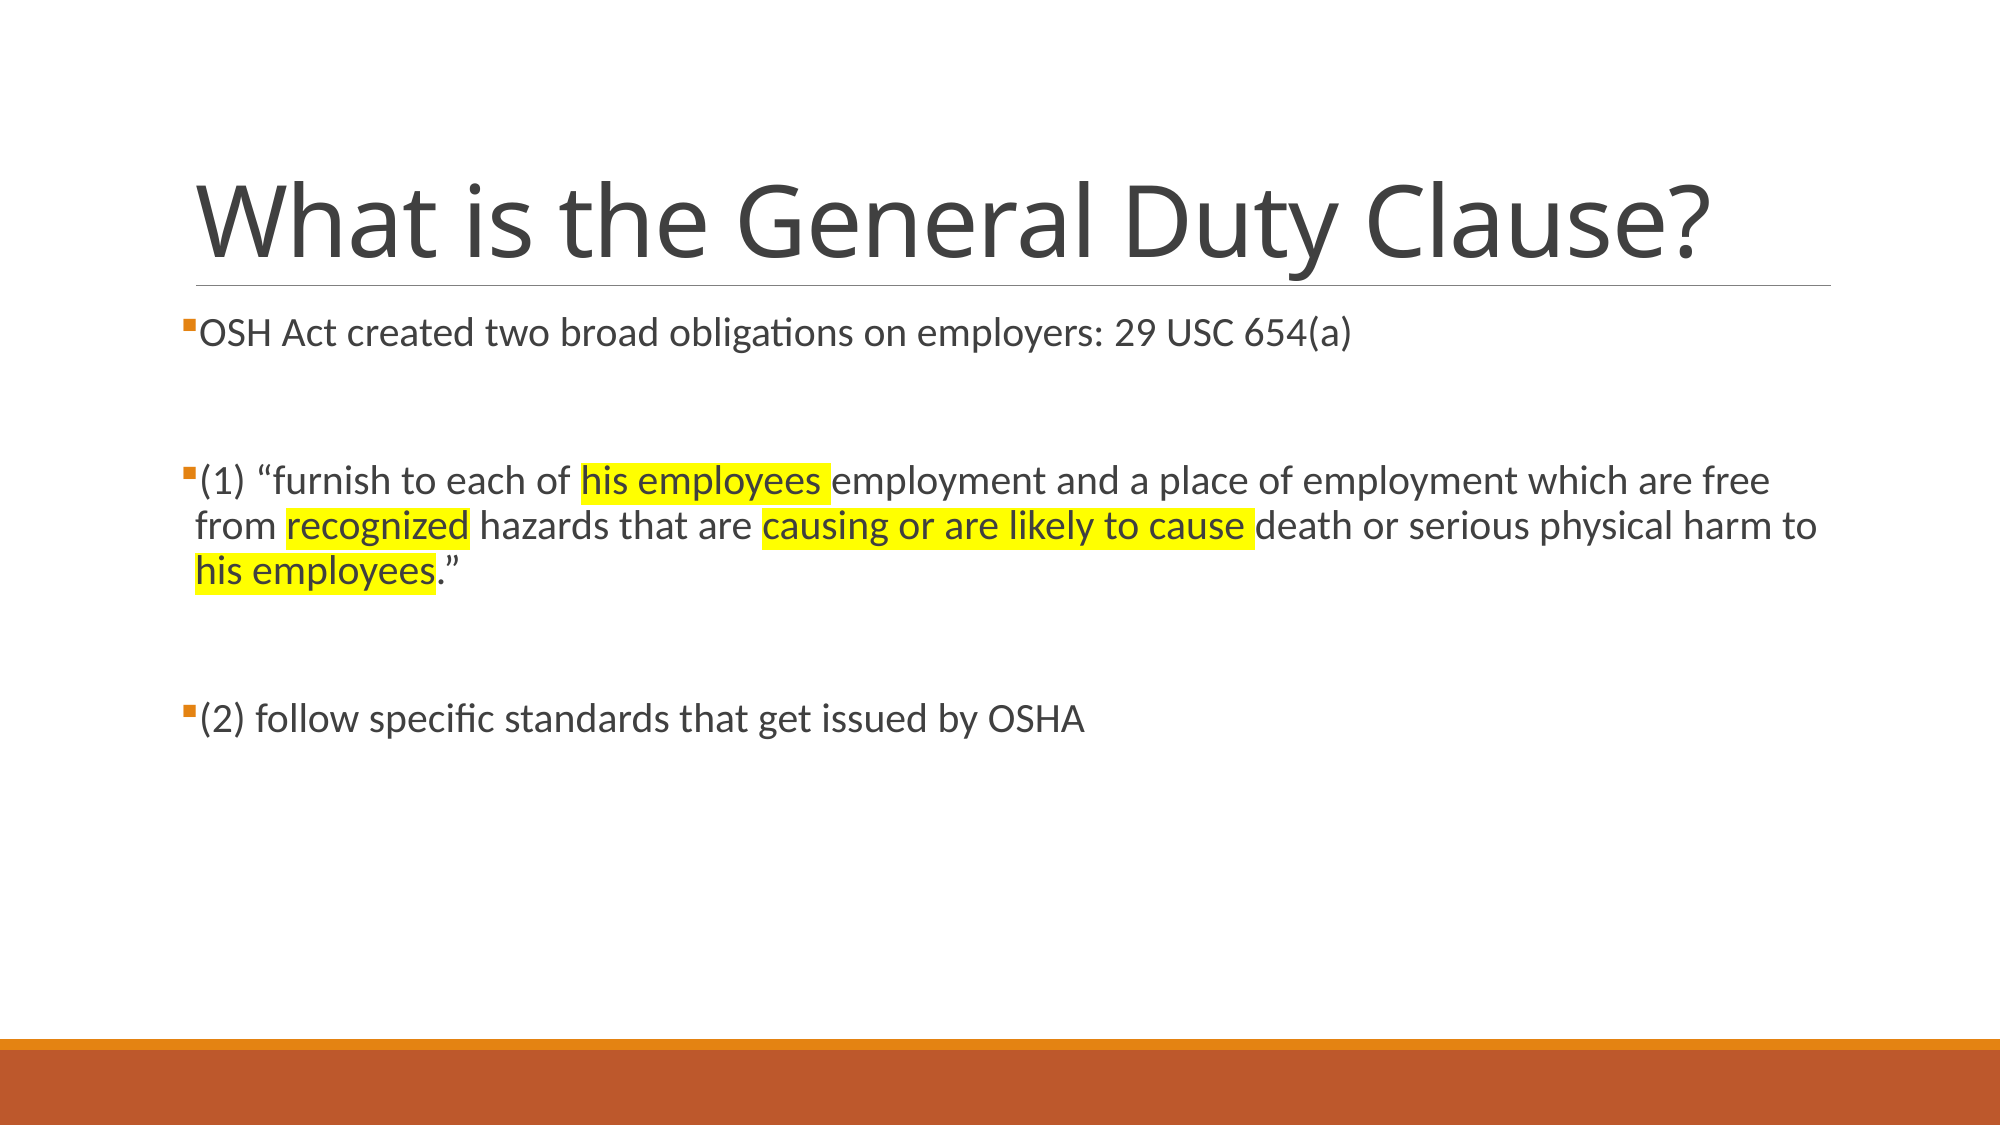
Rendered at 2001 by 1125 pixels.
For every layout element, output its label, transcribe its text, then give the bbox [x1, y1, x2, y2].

list OSH Act created two broad obligations on employers: 29 USC 654(a) (1) “furnish to each of his employees employment and a place of employment which are free from recognized hazards that are causing or are likely to cause death or serious physical harm to his employees.” (2) follow specific standards that get issued by OSHA [180, 302, 1830, 963]
title What is the General Duty Clause? [180, 47, 1830, 285]
